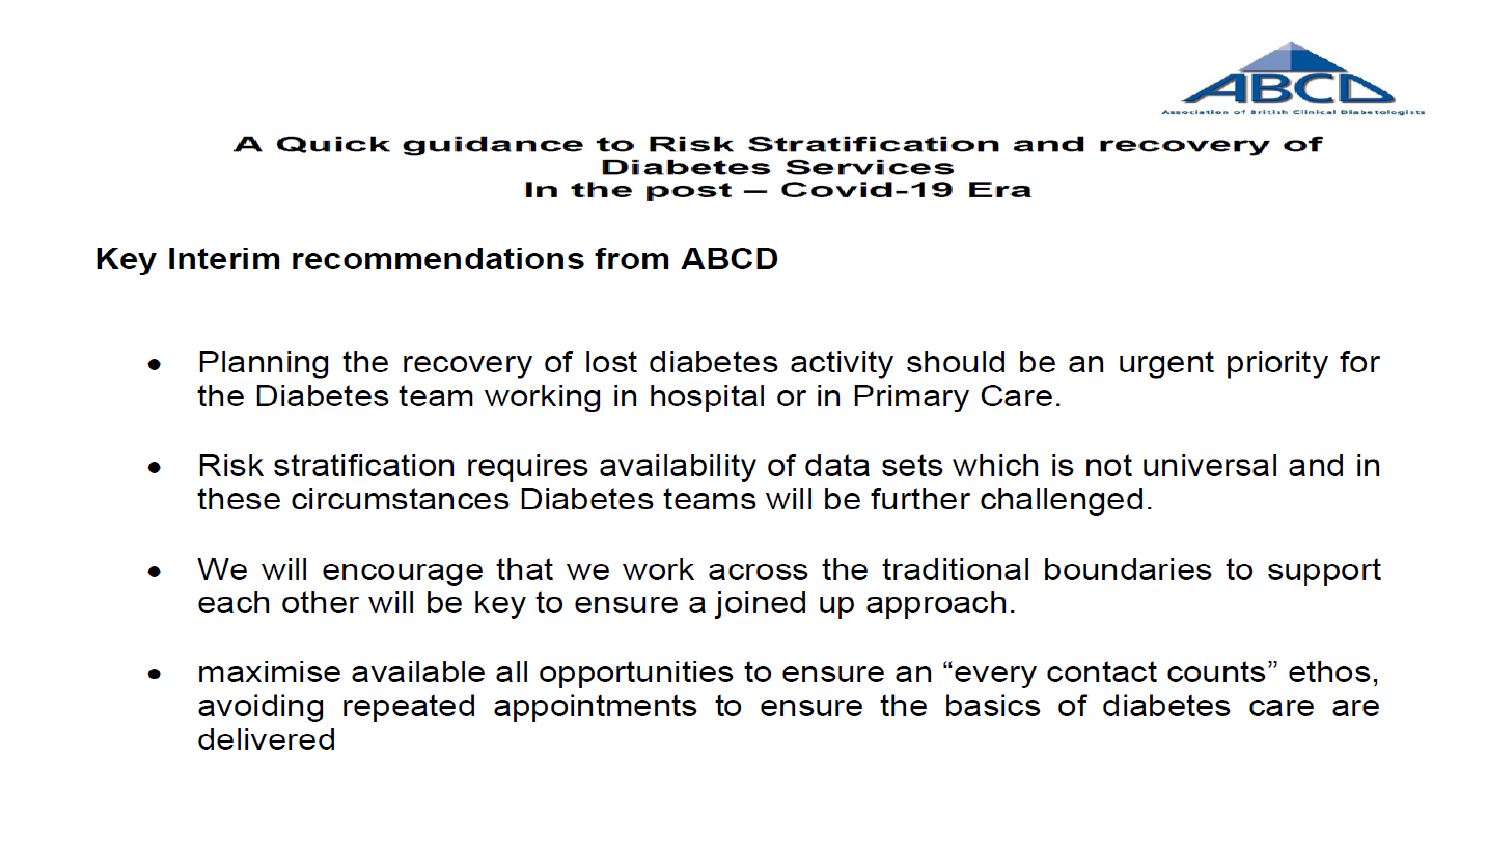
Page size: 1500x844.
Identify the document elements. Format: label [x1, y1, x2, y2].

picture [68, 27, 1478, 776]
